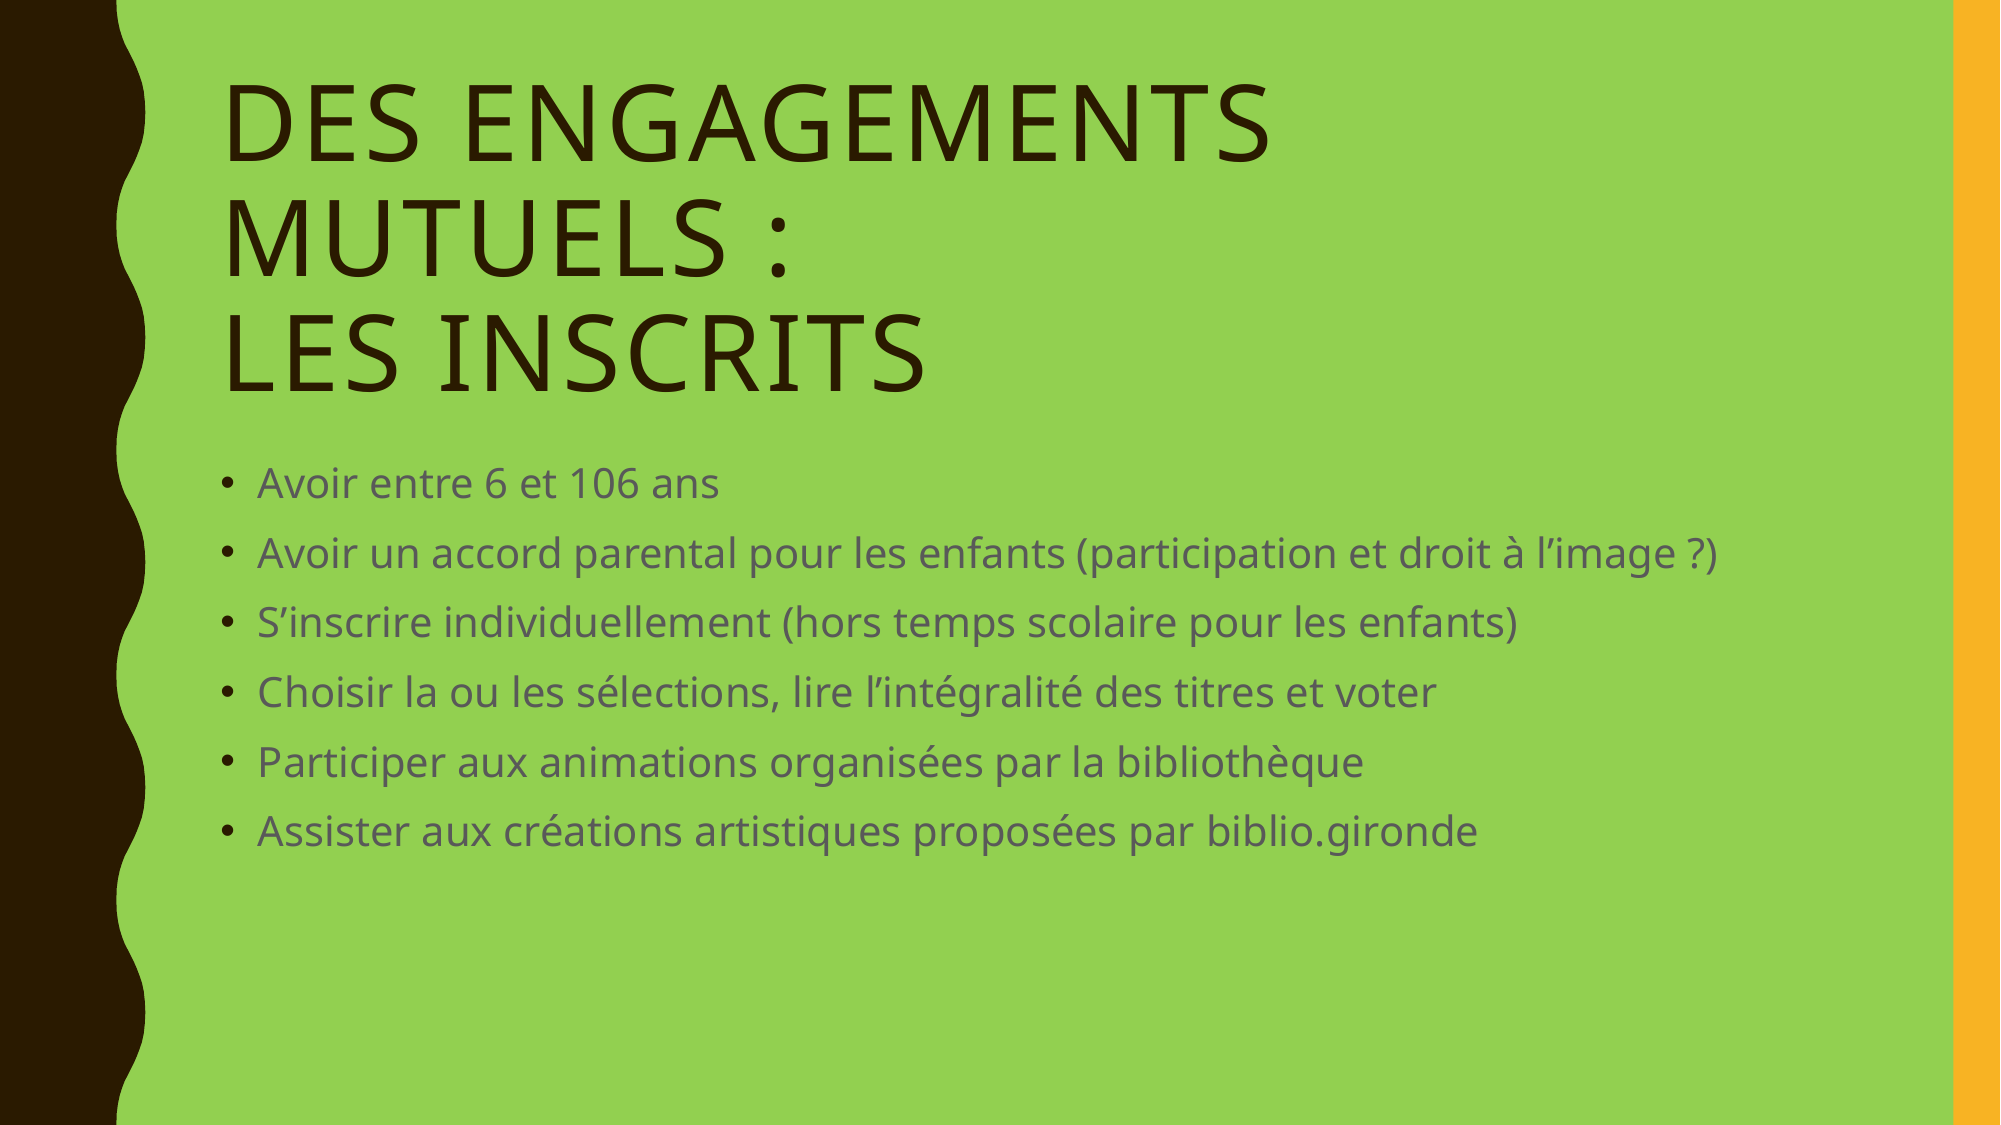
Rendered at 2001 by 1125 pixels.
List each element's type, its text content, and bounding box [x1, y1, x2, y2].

title Des engagements mutuels : les inscrits [205, 62, 1875, 308]
list Avoir entre 6 et 106 ans Avoir un accord parental pour les enfants (participation et droit à l’image ?) S’inscrire individuellement (hors temps scolaire pour les enfants) Choisir la ou les sélections, lire l’intégralité des titres et voter Participer aux animations organisées par la bibliothèque Assister aux créations artistiques proposées par biblio.gironde [205, 444, 1875, 965]
